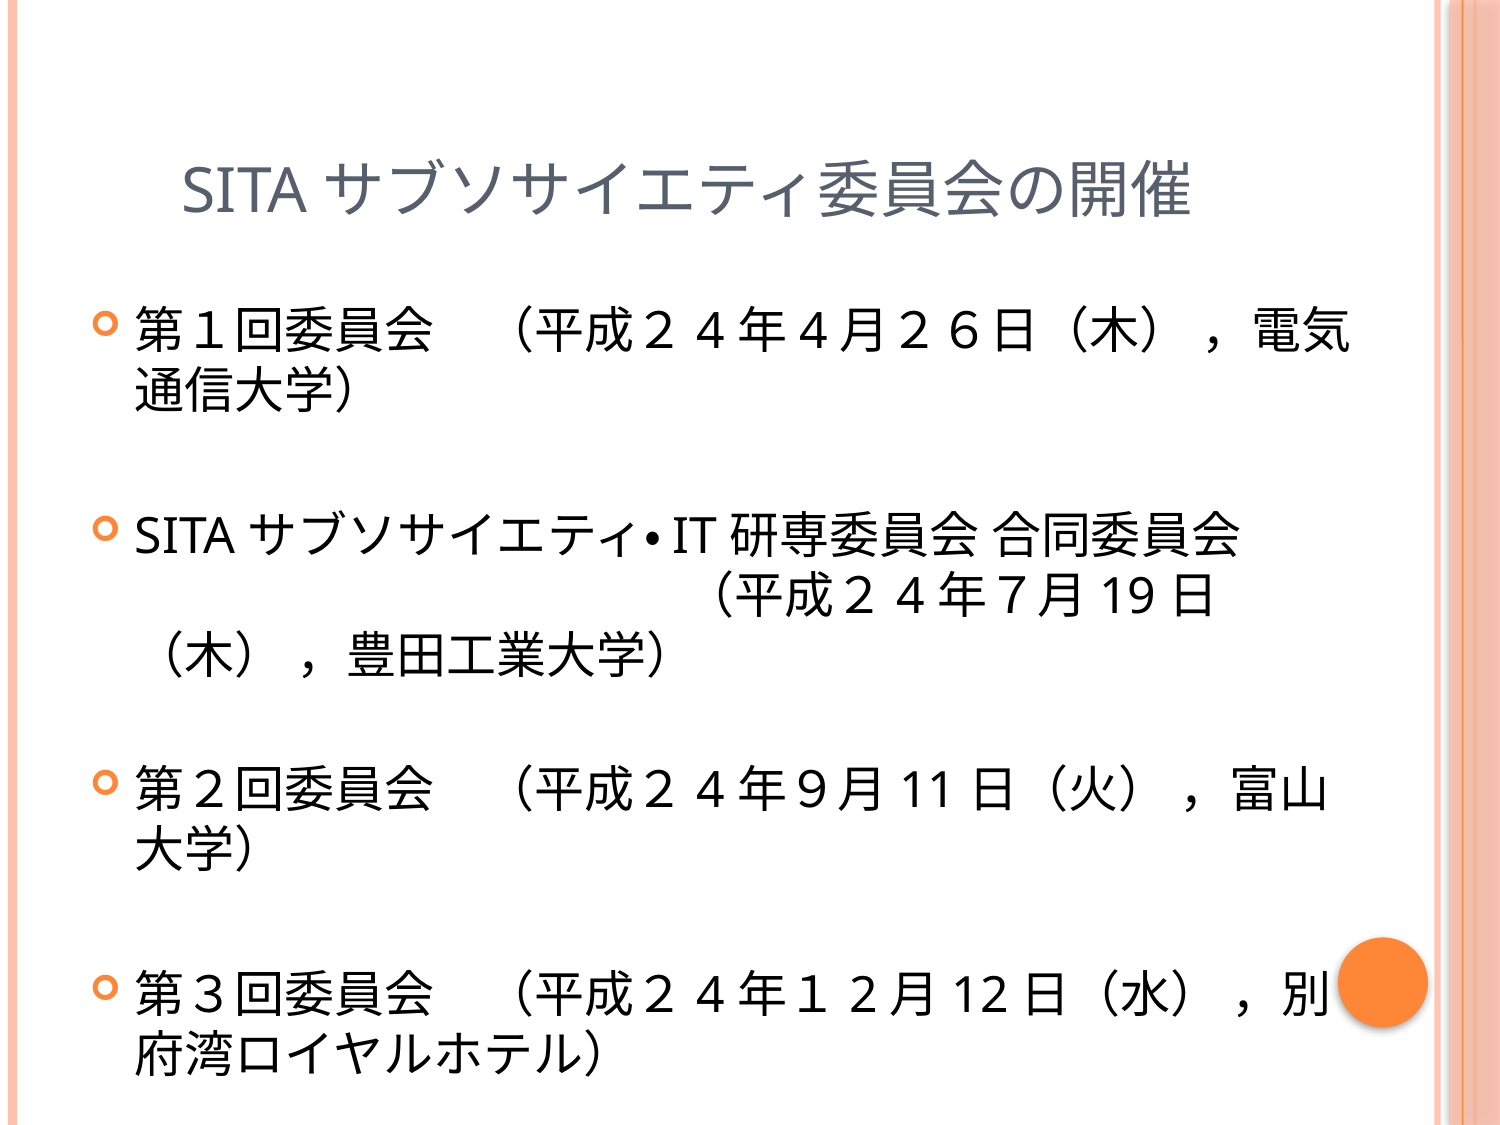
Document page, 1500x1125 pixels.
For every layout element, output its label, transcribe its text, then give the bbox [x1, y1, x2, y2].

list 第１回委員会 （平成２4年4月２６日（木） ，電気通信大学） SITAサブソサイエティ・IT研専委員会 合同委員会 （平成２4年７月19日（木） ，豊田工業大学） 第２回委員会 （平成２4年９月11日（火） ，富山大学） 第３回委員会 （平成２4年１2月12日（水） ，別府湾ロイヤルホテル） [75, 290, 1376, 1062]
title SITAサブソサイエティ委員会の開催 [75, 45, 1300, 233]
